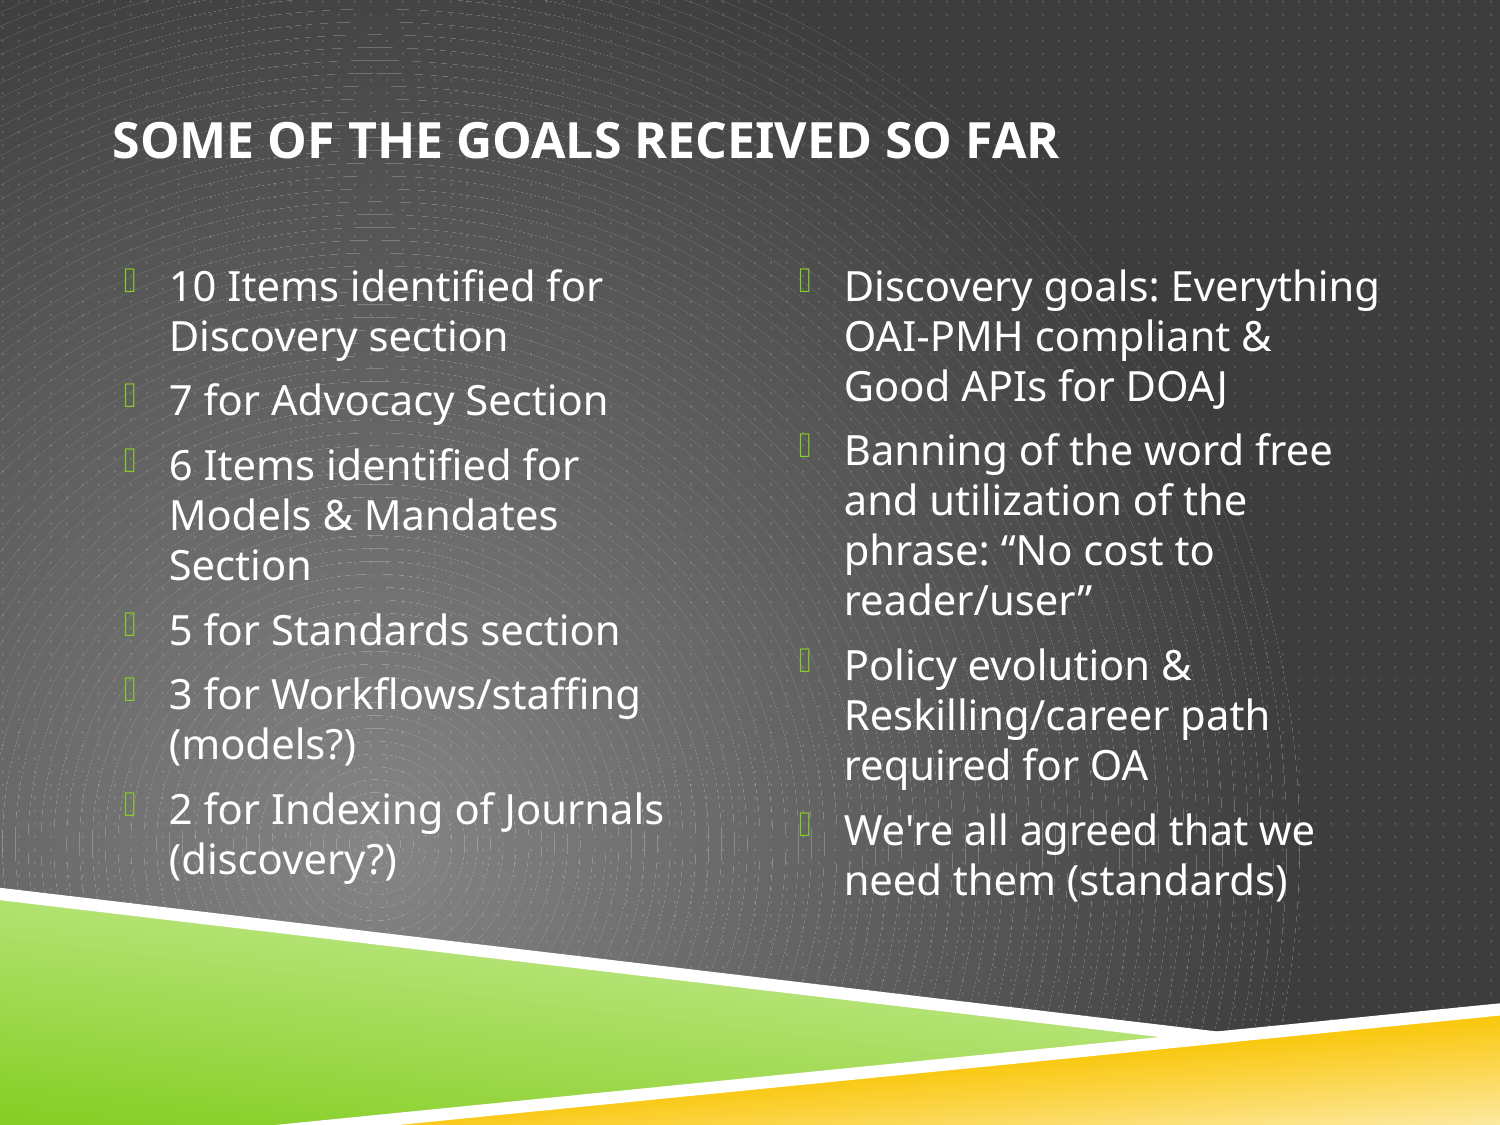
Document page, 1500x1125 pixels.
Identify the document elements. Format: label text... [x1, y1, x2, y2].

list 10 Items identified for Discovery section 7 for Advocacy Section 6 Items identified for Models & Mandates Section 5 for Standards section 3 for Workflows/staffing (models?) 2 for Indexing of Journals (discovery?) [112, 251, 713, 888]
title Some of the Goals Received So Far [112, 45, 1388, 233]
list Discovery goals: Everything OAI-PMH compliant & Good APIs for DOAJ Banning of the word free and utilization of the phrase: “No cost to reader/user” Policy evolution & Reskilling/career path required for OA We're all agreed that we need them (standards) [787, 251, 1388, 888]
